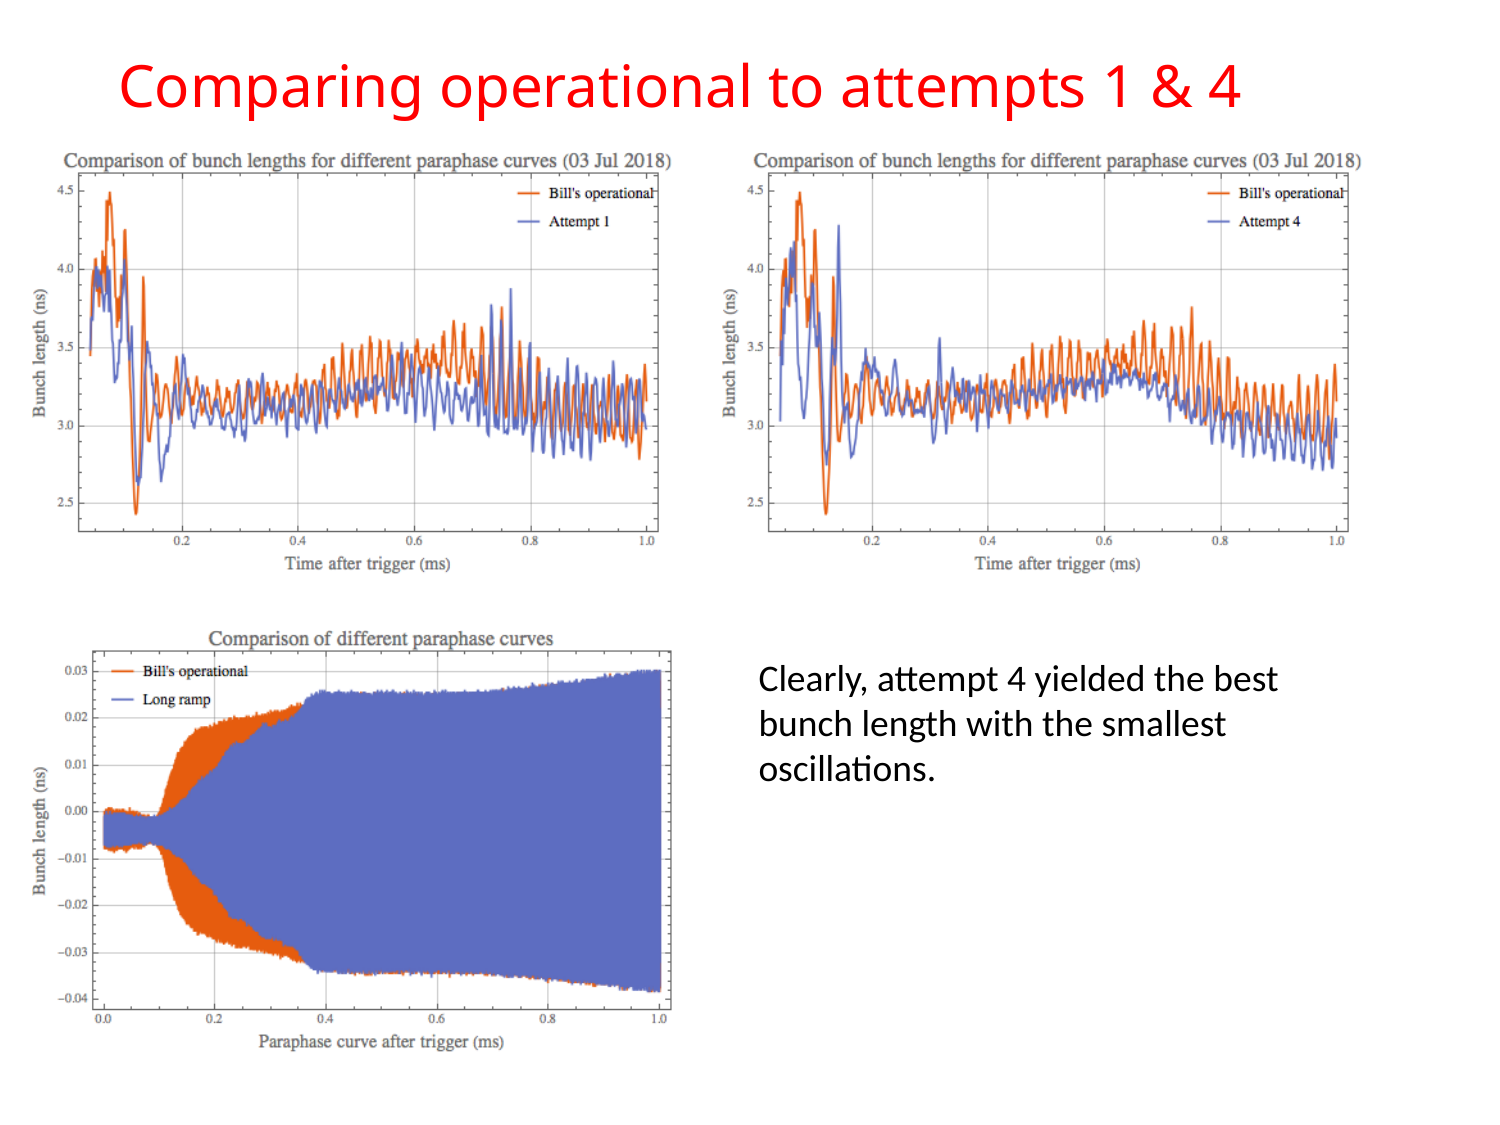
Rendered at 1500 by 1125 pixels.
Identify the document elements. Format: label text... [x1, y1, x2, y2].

picture [32, 630, 673, 1054]
title Comparing operational to attempts 1 & 4 [103, 24, 1397, 153]
text_box Clearly, attempt 4 yielded the best bunch length with the smallest oscillations. [743, 646, 1363, 796]
picture [32, 152, 673, 576]
picture [722, 152, 1363, 576]
